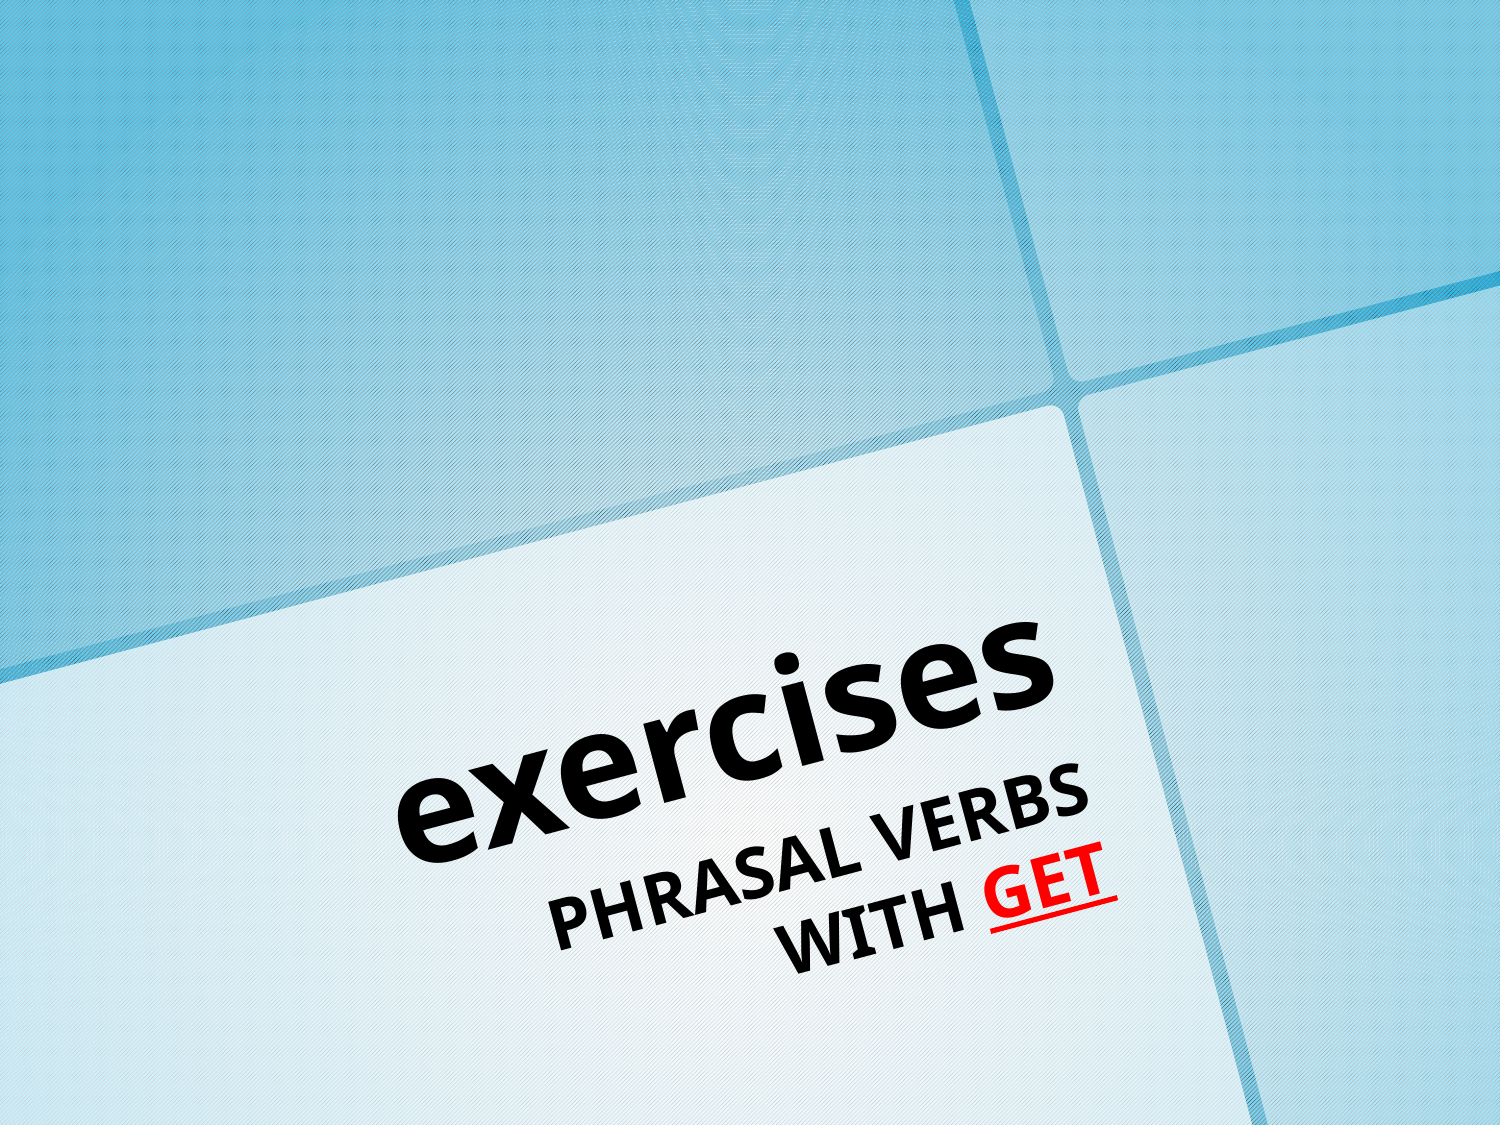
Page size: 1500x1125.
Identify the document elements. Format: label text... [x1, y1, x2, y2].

subtitle PHRASAL VERBS WITH GET [350, 728, 1136, 1106]
title exercises [72, 473, 1089, 982]
